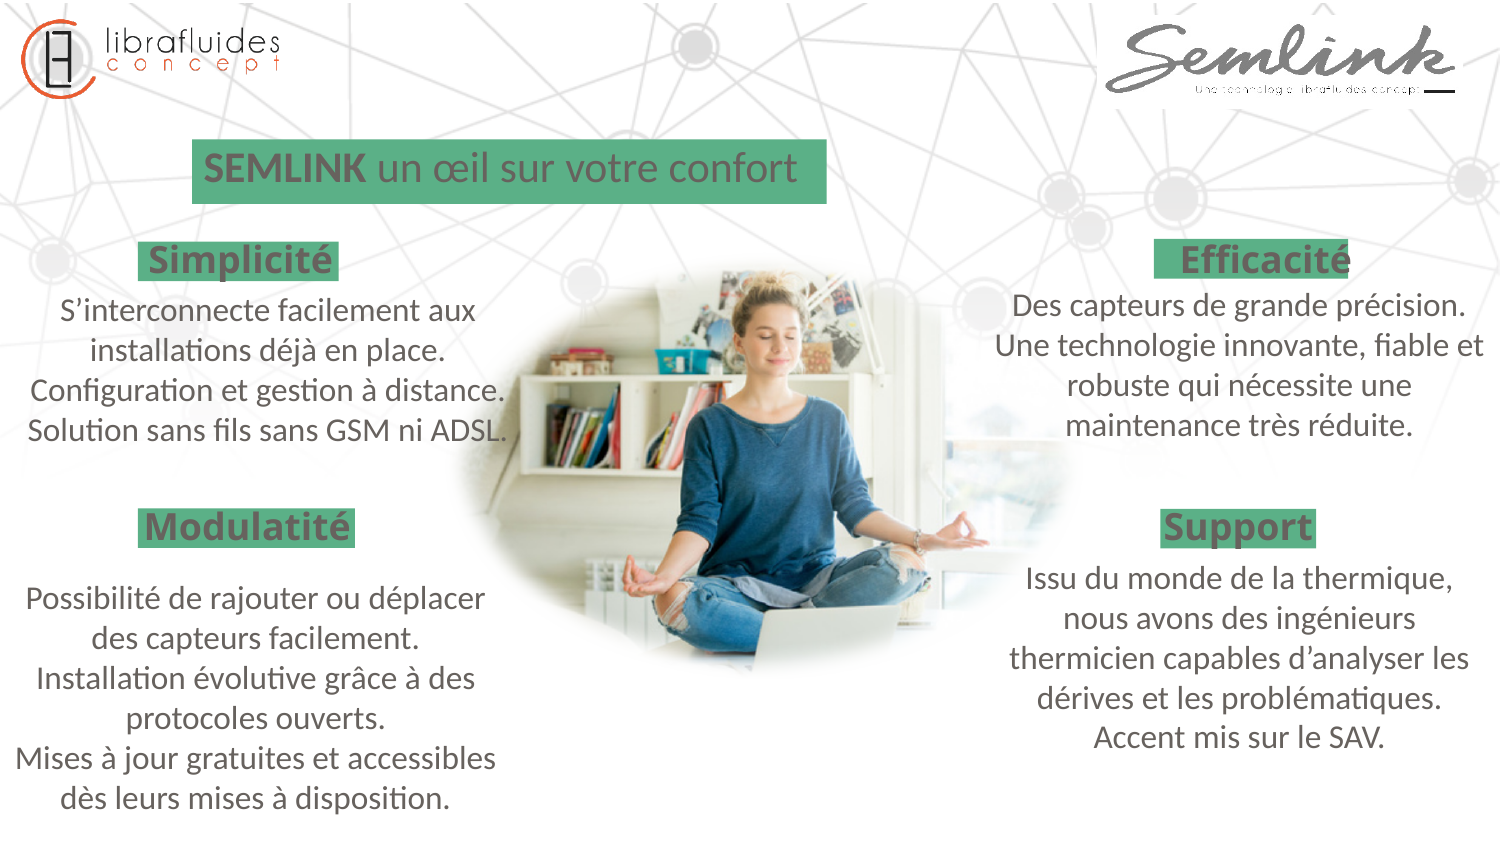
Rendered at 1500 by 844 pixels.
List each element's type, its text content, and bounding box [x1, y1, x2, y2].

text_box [1153, 228, 1379, 290]
text_box Issu du monde de la thermique, nous avons des ingénieurs thermicien capables d’analyser les dérives et les problématiques. Accent mis sur le SAV. [975, 646, 1500, 763]
picture [0, 3, 1500, 680]
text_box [137, 494, 357, 556]
text_box Possibilité de rajouter ou déplacer des capteurs facilement. Installation évolutive grâce à des protocoles ouverts. Mises à jour gratuites et accessibles dès leurs mises à disposition. [0, 646, 521, 824]
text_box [137, 228, 344, 290]
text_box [1153, 494, 1323, 556]
